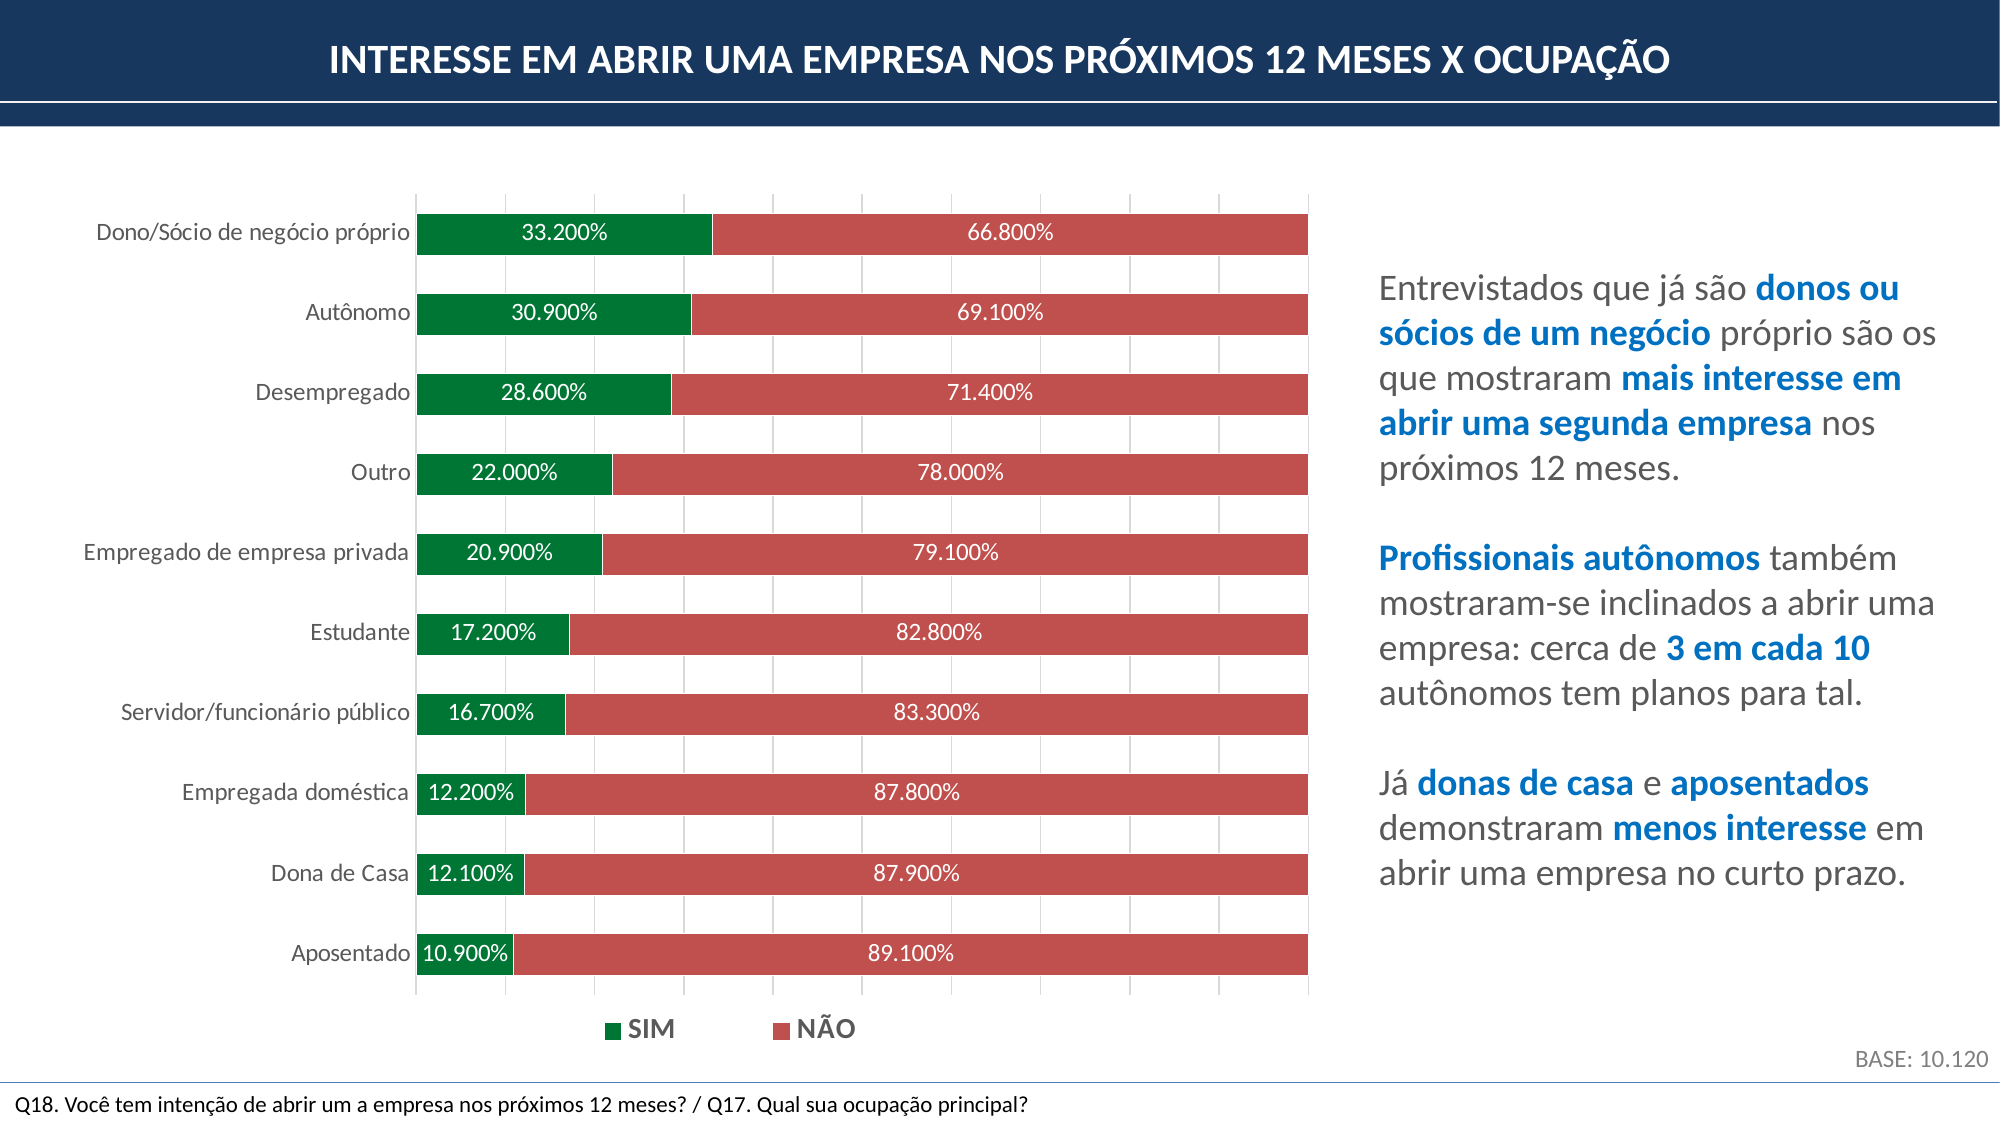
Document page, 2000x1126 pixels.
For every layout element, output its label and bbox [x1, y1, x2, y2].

text_box [0, 1082, 2000, 1126]
chart [54, 172, 1335, 1066]
text_box [1661, 1035, 2000, 1080]
text_box [0, 0, 2000, 128]
text_box [1364, 255, 1959, 900]
